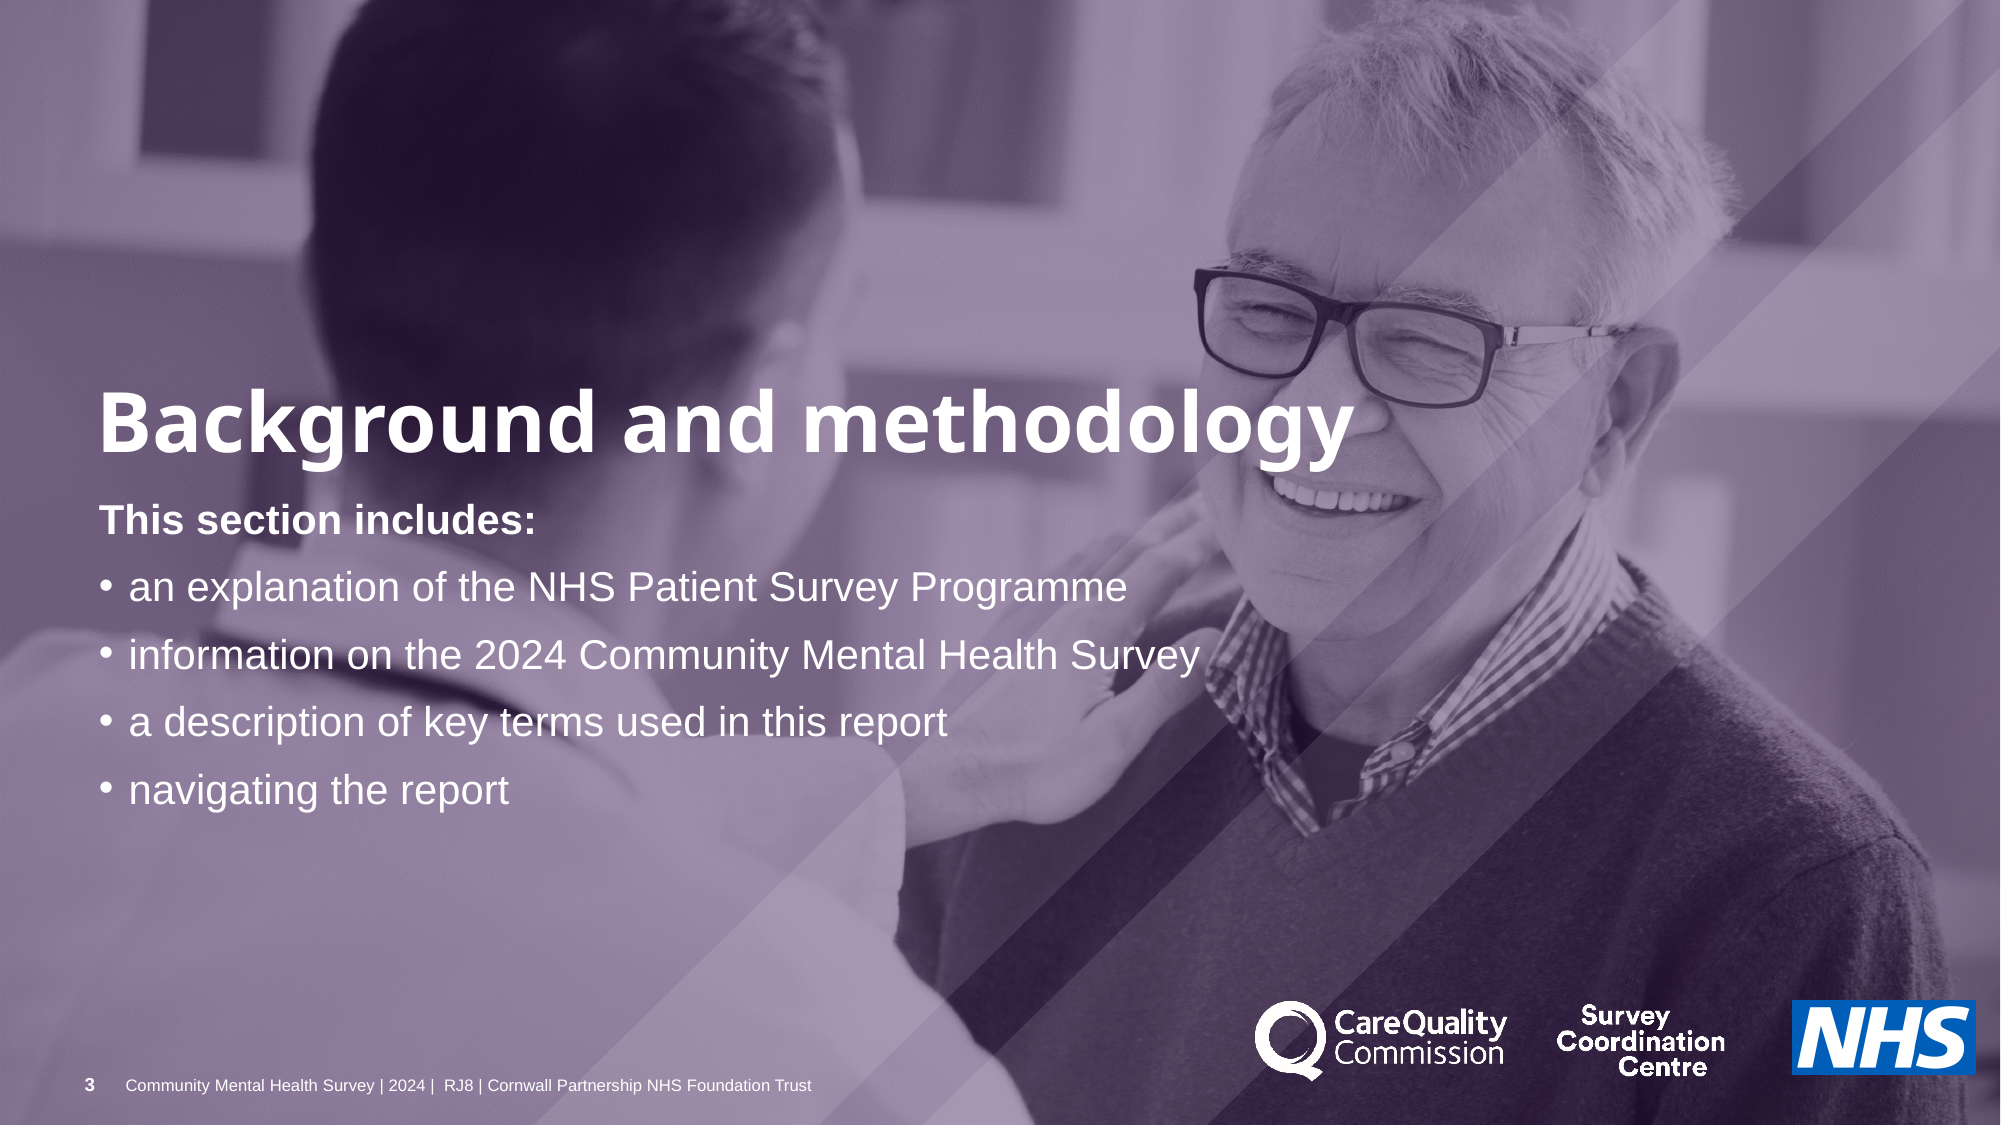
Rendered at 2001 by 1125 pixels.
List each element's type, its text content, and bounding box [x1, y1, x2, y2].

text_box This section includes: an explanation of the NHS Patient Survey Programme information on the 2024 Community Mental Health Survey a description of key terms used in this report navigating the report [98, 487, 1274, 813]
title Background and methodology [96, 380, 1528, 563]
picture [1554, 1001, 1727, 1079]
picture [1243, 989, 1514, 1091]
picture [1792, 1000, 1976, 1075]
text_box 3 [84, 1065, 122, 1125]
